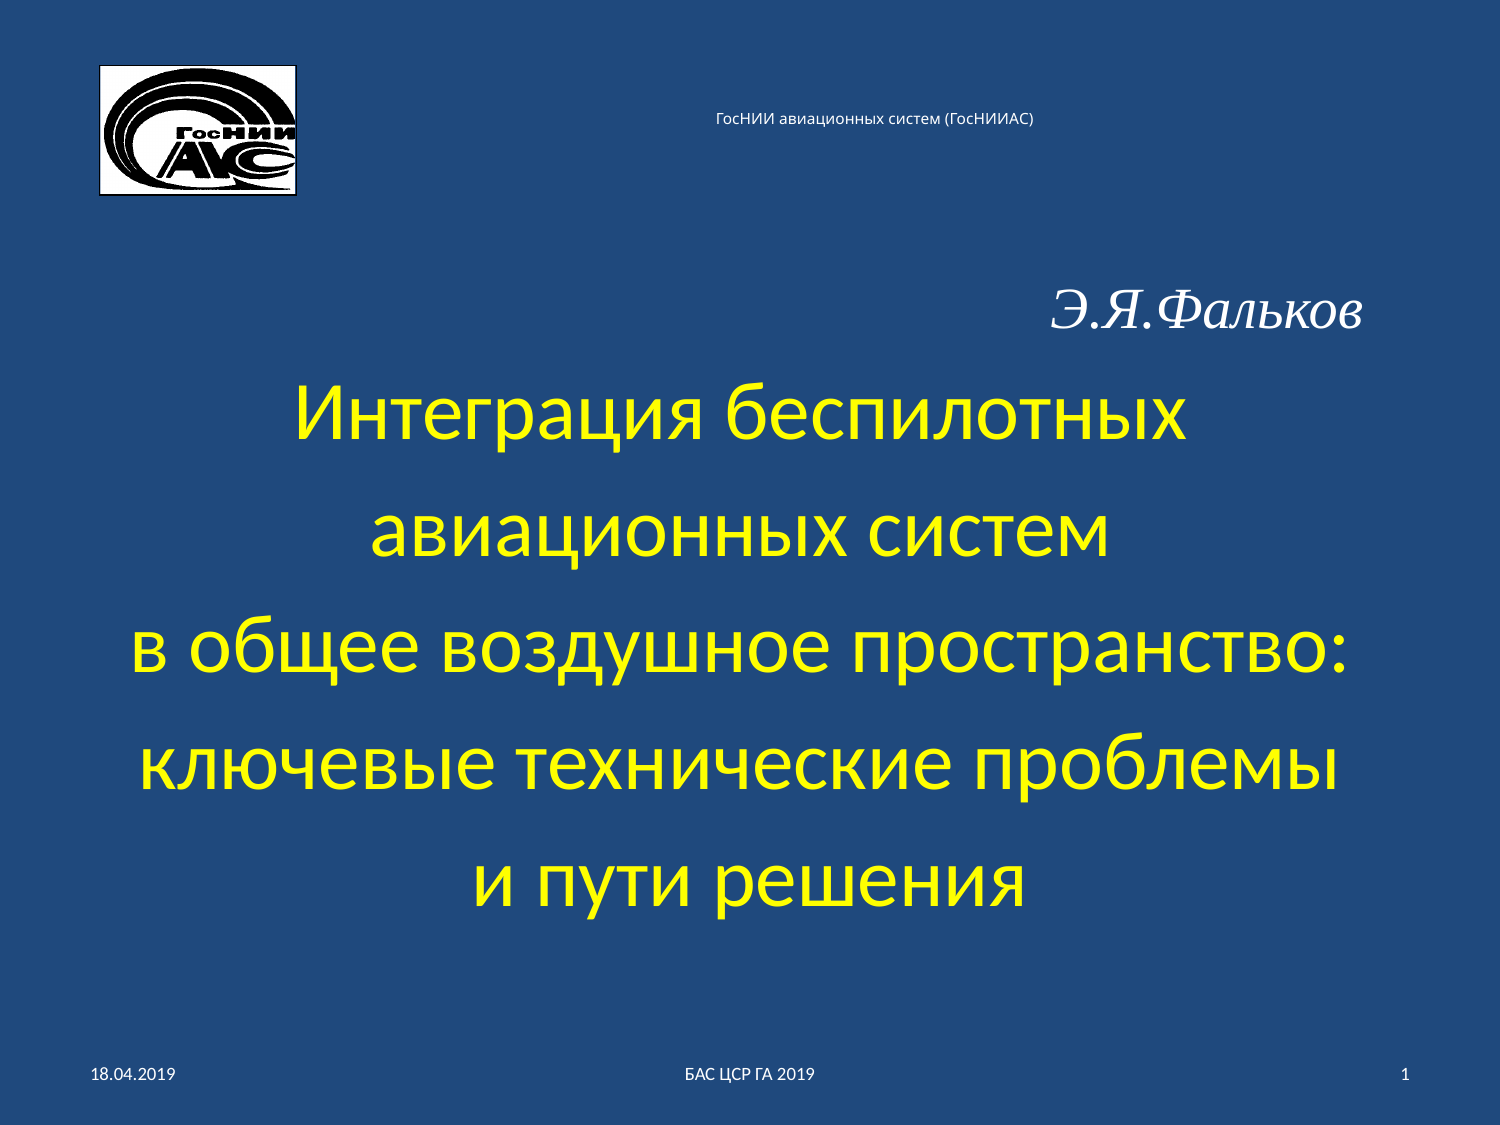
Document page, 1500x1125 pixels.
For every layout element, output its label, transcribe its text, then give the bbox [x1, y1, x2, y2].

slide_number 1 [1074, 1042, 1425, 1103]
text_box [99, 66, 297, 195]
title ГосНИИ авиационных систем (ГосНИИАС) [324, 44, 1426, 173]
list Э.Я.Фальков Интеграция беспилотных авиационных систем в общее воздушное пространство: ключевые технические проблемы и пути решения [0, 262, 1500, 1006]
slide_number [75, 1042, 425, 1103]
footer БАС ЦСР ГА 2019 [512, 1042, 988, 1103]
